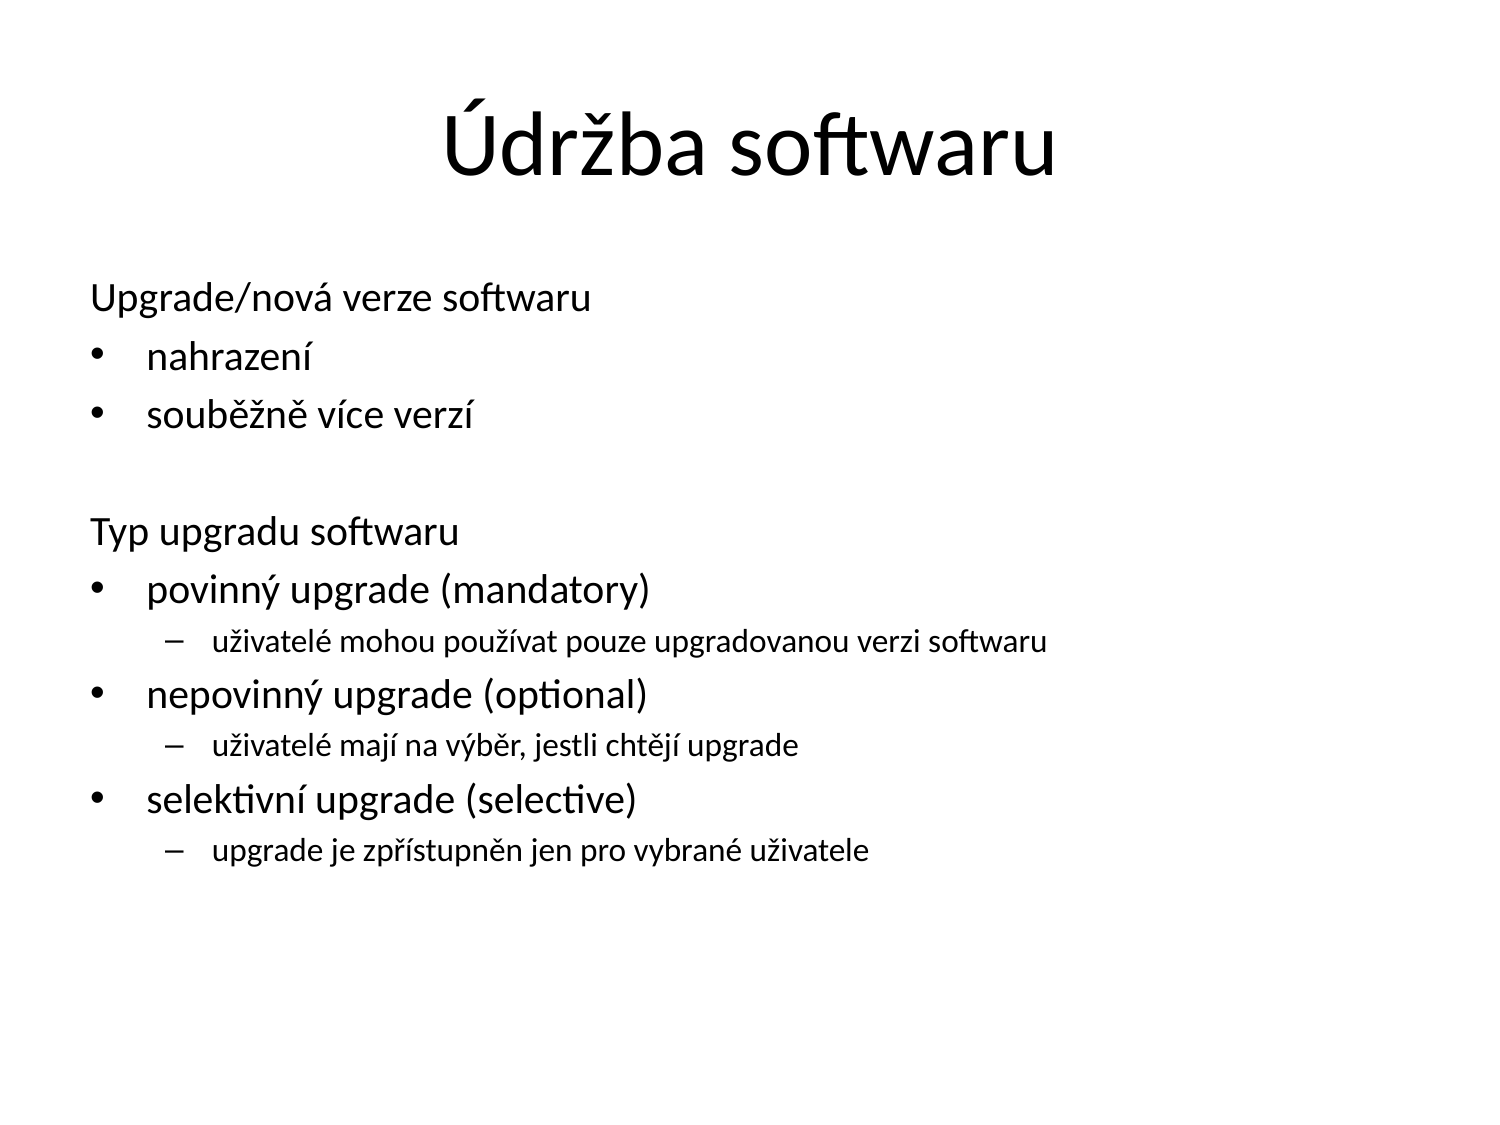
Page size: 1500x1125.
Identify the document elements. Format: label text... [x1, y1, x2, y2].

title Údržba softwaru [75, 45, 1425, 233]
list Upgrade/nová verze softwaru nahrazení souběžně více verzí Typ upgradu softwaru povinný upgrade (mandatory) uživatelé mohou používat pouze upgradovanou verzi softwaru nepovinný upgrade (optional) uživatelé mají na výběr, jestli chtějí upgrade selektivní upgrade (selective) upgrade je zpřístupněn jen pro vybrané uživatele [75, 262, 1425, 1005]
